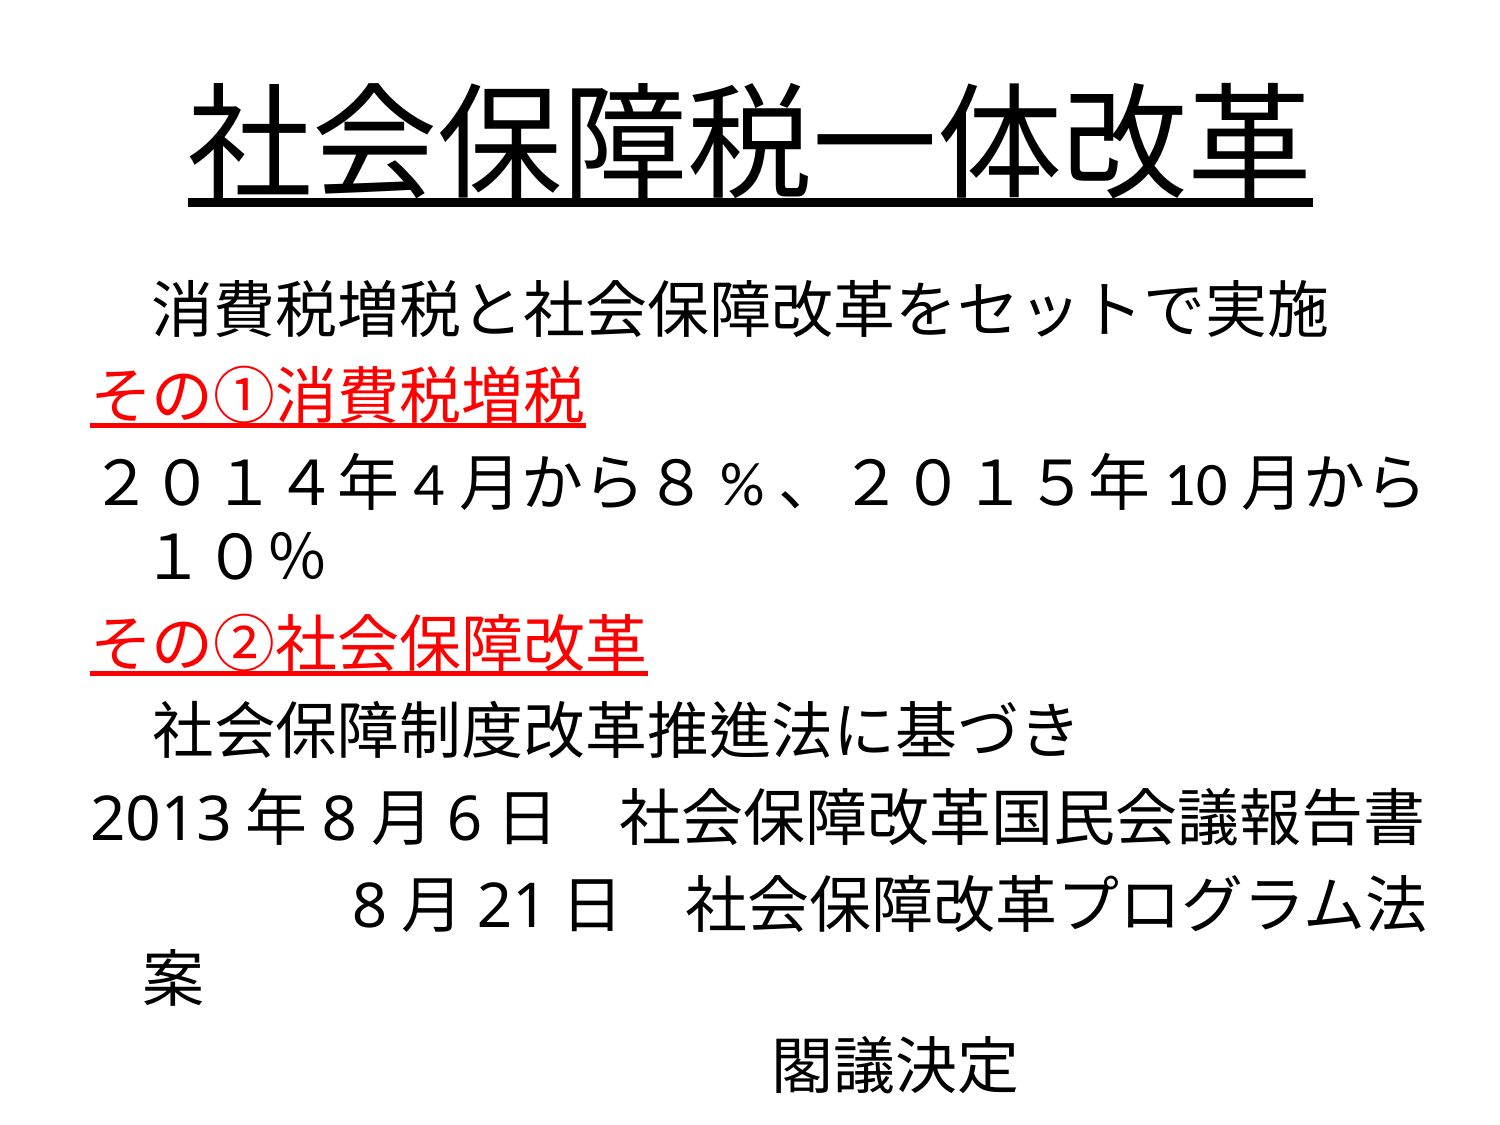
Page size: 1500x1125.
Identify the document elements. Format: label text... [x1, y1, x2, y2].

list 消費税増税と社会保障改革をセットで実施 その①消費税増税 ２０１４年4月から８%、２０１５年10月から１０％ その②社会保障改革 社会保障制度改革推進法に基づき 2013年8月6日 社会保障改革国民会議報告書 8月21日 社会保障改革プログラム法案 閣議決定 [75, 262, 1447, 1125]
title 社会保障税一体改革 [75, 45, 1425, 233]
